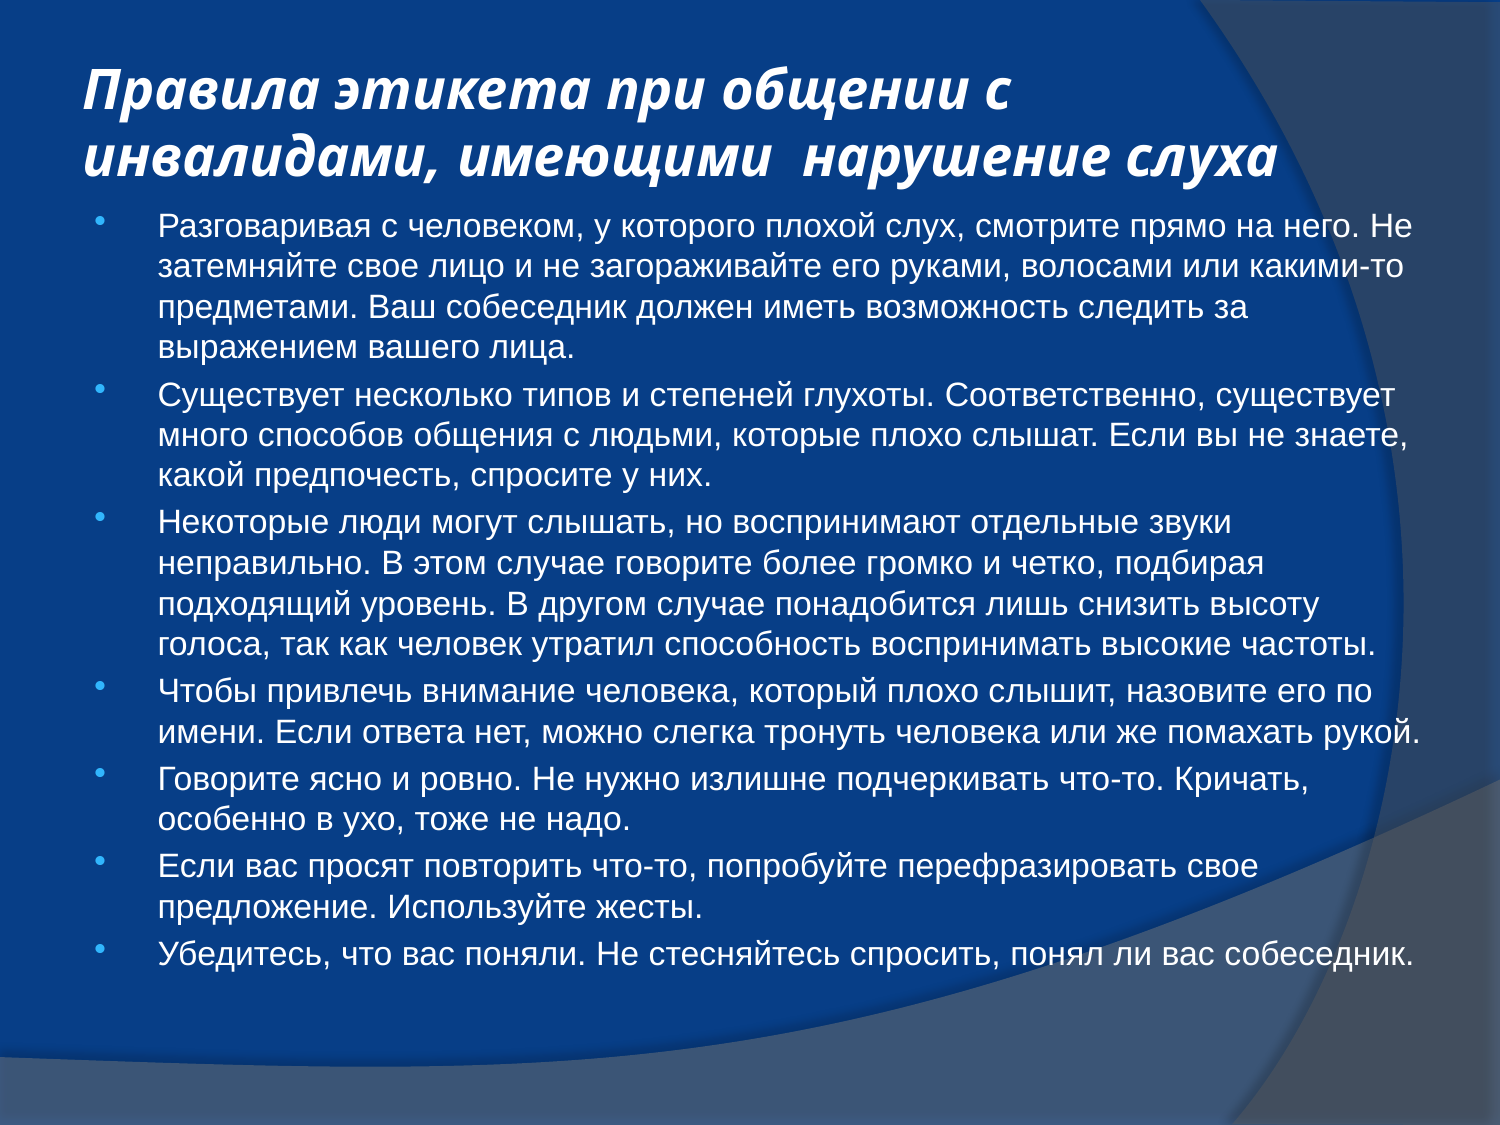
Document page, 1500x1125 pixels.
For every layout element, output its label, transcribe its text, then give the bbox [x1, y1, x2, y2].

title Правила этикета при общении с инвалидами, имеющими нарушение слуха [75, 45, 1300, 196]
list Разговаривая с человеком, у которого плохой слух, смотрите прямо на него. Не затемняйте свое лицо и не загораживайте его руками, волосами или какими-то предметами. Ваш собеседник должен иметь возможность следить за выражением вашего лица. Существует несколько типов и степеней глухоты. Соответственно, существует много способов общения с людьми, которые плохо слышат. Если вы не знаете, какой предпочесть, спросите у них. Некоторые люди могут слышать, но воспринимают отдельные звуки неправильно. В этом случае говорите более громко и четко, подбирая подходящий уровень. В другом случае понадобится лишь снизить высоту голоса, так как человек утратил способность воспринимать высокие частоты. Чтобы привлечь внимание человека, который плохо слышит, назовите его по имени. Если ответа нет, можно слегка тронуть человека или же помахать рукой. Говорите ясно и ровно. Не нужно излишне подчеркивать что-то. Кричать, особенно в ухо, тоже не надо. Если вас просят повторить что-то, попробуйте перефразировать свое предложение. Используйте жесты. Убедитесь, что вас поняли. Не стесняйтесь спросить, понял ли вас собеседник. [75, 196, 1447, 1005]
